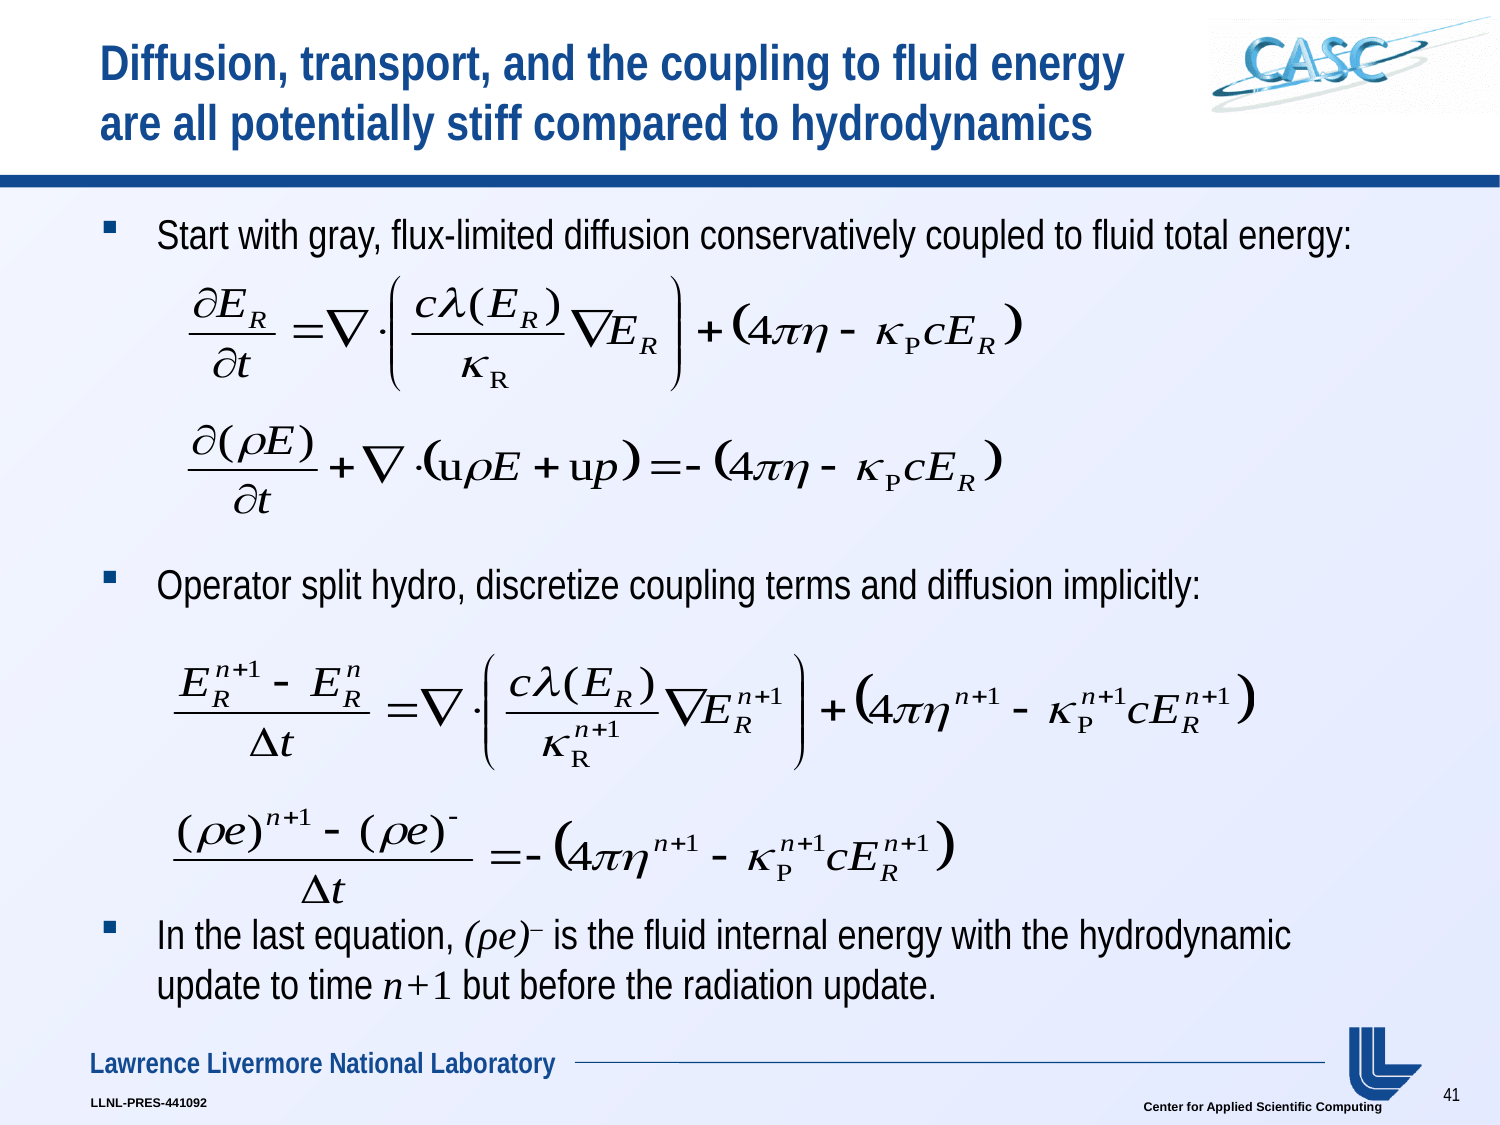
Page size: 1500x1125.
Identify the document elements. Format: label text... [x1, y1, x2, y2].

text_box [180, 266, 1026, 402]
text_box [165, 645, 1254, 781]
picture [1337, 1024, 1425, 1109]
title Diffusion, transport, and the coupling to fluid energy are all potentially stiff compared to hydrodynamics [99, 24, 1213, 159]
picture [1207, 14, 1500, 114]
list Start with gray, flux-limited diffusion conservatively coupled to fluid total energy: Operator split hydro, discretize coupling terms and diffusion implicitly: In the last equation, (ρe)– is the fluid internal energy with the hydrodynamic update to time n+1 but before the radiation update. [85, 199, 1411, 551]
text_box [165, 796, 956, 914]
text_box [179, 413, 1006, 524]
